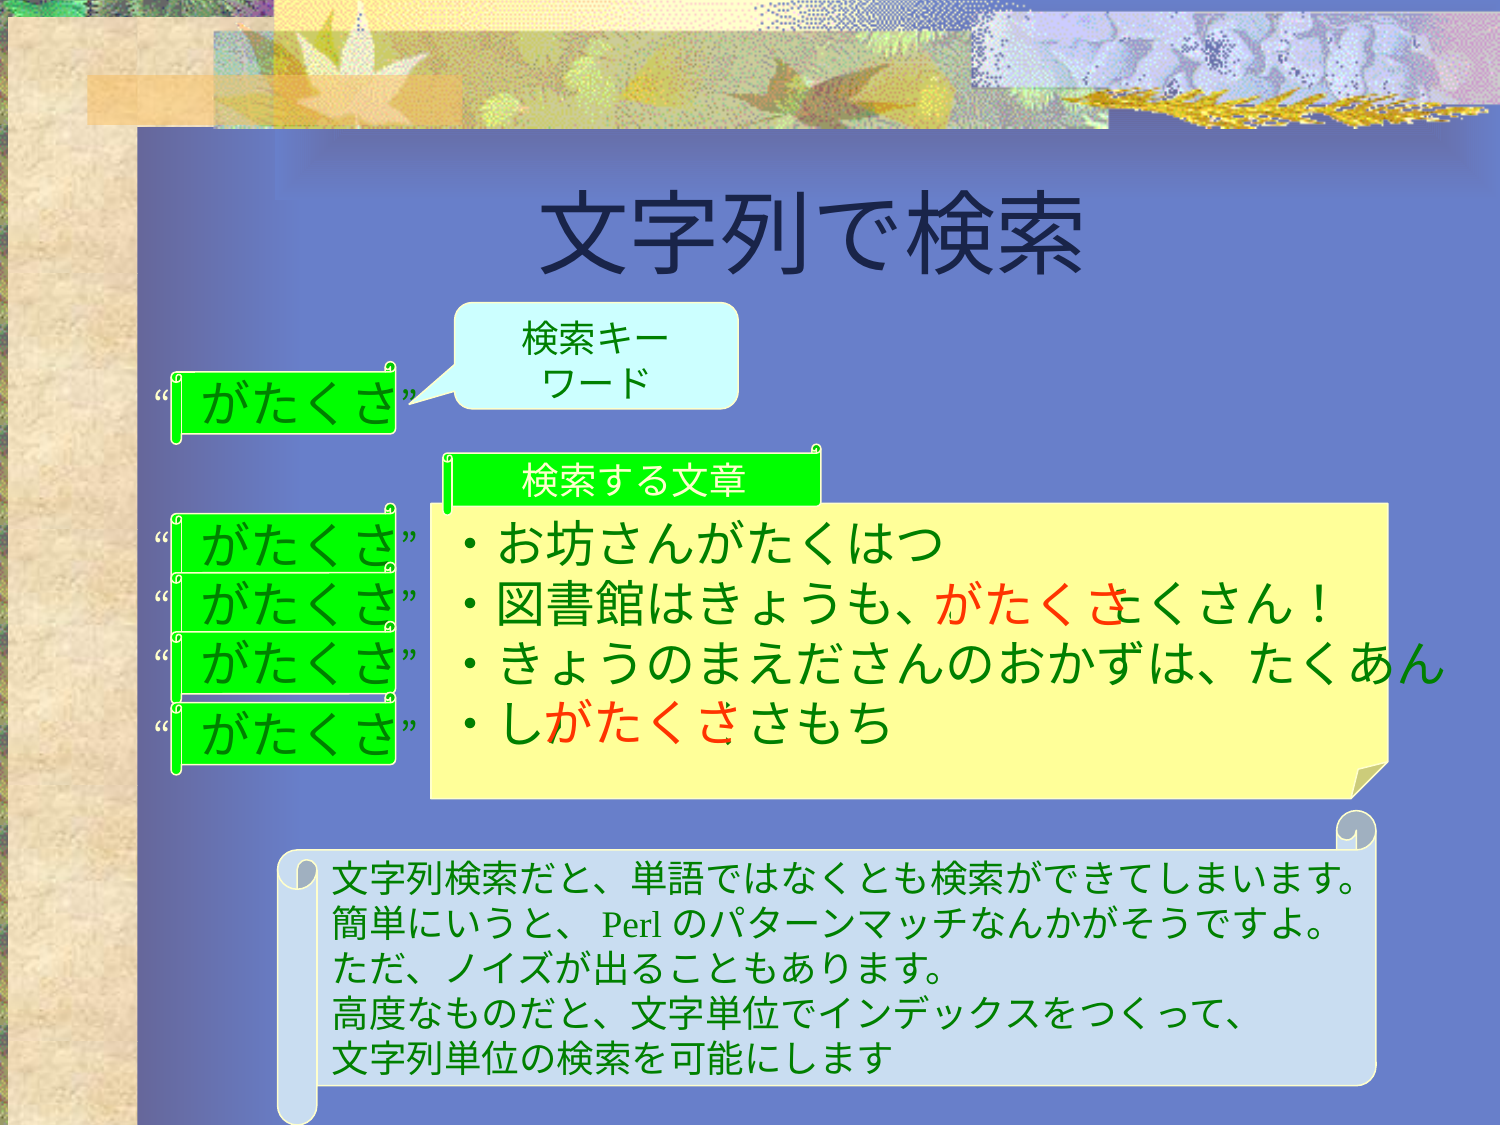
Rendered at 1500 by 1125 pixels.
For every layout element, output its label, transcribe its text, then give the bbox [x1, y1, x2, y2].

text_box “がたくさ” [171, 503, 396, 575]
text_box ・お坊さんがたくはつ ・図書館はきょうも、お客がたくさん！ ・きょうのまえださんのおかずは、たくあん ・しんがたくさもち [430, 503, 1388, 799]
text_box がたくさ [560, 692, 727, 752]
title 文字列で検索 [174, 137, 1450, 325]
text_box “がたくさ” [171, 621, 396, 703]
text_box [170, 302, 739, 445]
text_box 検索する文章 [442, 444, 821, 516]
text_box がたくさ [950, 574, 1117, 634]
text_box “がたくさ” [171, 692, 396, 775]
picture [0, 0, 1500, 1125]
text_box 文字列検索だと、単語ではなくとも検索ができてしまいます。 簡単にいうと、Perlのパターンマッチなんかがそうですよ。 ただ、ノイズが出ることもあります。 高度なものだと、文字単位でインデックスをつくって、 文字列単位の検索を可能にします [277, 810, 1376, 1125]
text_box “がたくさ” [171, 562, 396, 634]
